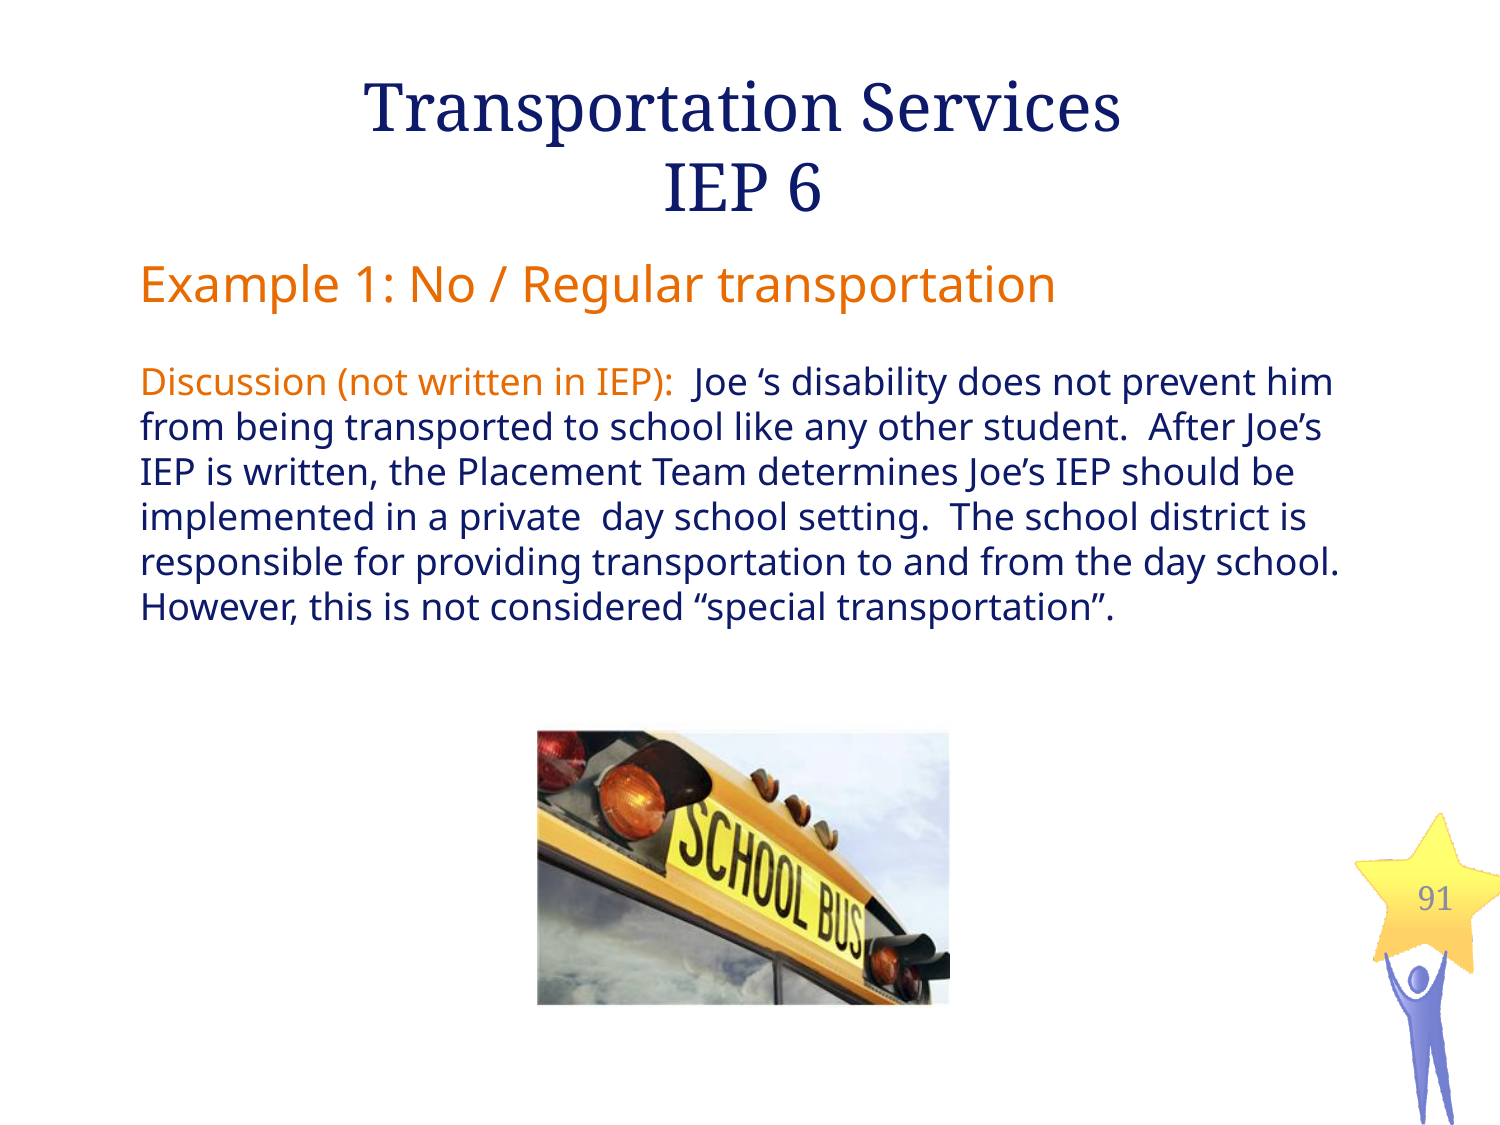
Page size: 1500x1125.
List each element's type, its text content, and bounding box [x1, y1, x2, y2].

slide_number 91 [1392, 862, 1480, 938]
slide_number 81 [1354, 812, 1500, 1125]
picture [536, 662, 950, 1076]
text_box Example 1: No / Regular transportation Discussion (not written in IEP): Joe ‘s disability does not prevent him from being transported to school like any other student. After Joe’s IEP is written, the Placement Team determines Joe’s IEP should be implemented in a private day school setting. The school district is responsible for providing transportation to and from the day school. However, this is not considered “special transportation”. [125, 245, 1405, 635]
text_box Transportation Services IEP 6 [110, 56, 1377, 232]
